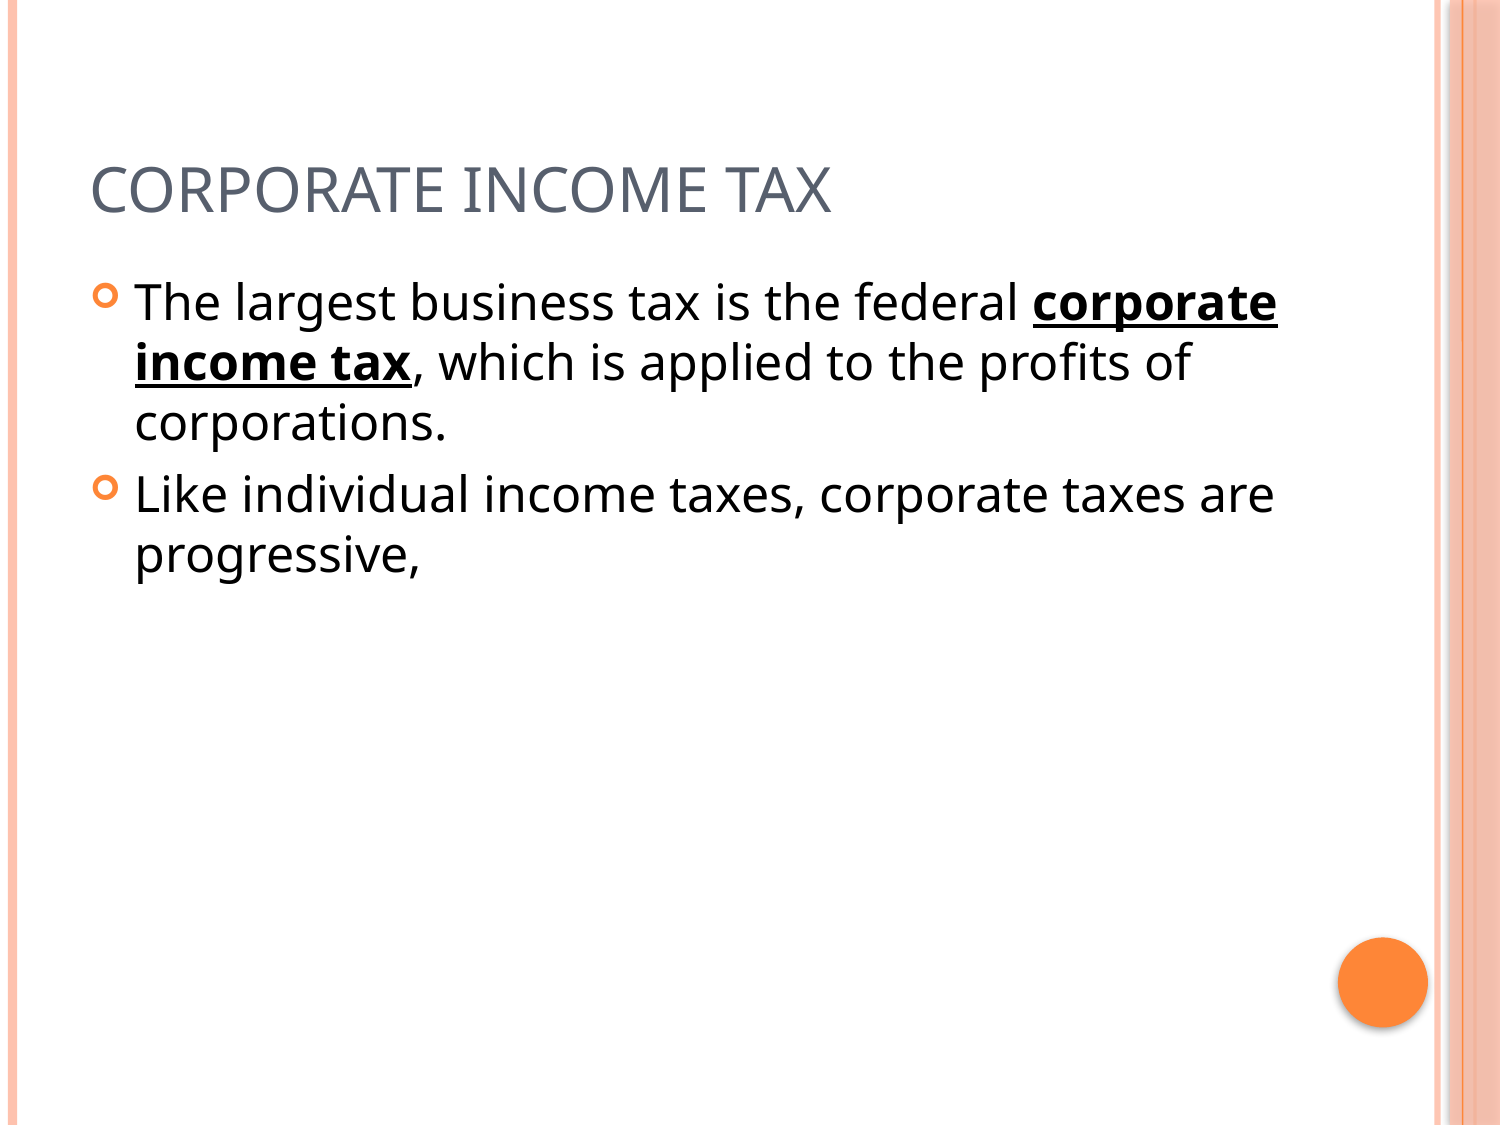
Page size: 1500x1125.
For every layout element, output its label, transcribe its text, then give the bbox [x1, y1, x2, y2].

title Corporate Income Tax [75, 45, 1300, 233]
list The largest business tax is the federal corporate income tax, which is applied to the profits of corporations. Like individual income taxes, corporate taxes are progressive, [75, 262, 1300, 1062]
